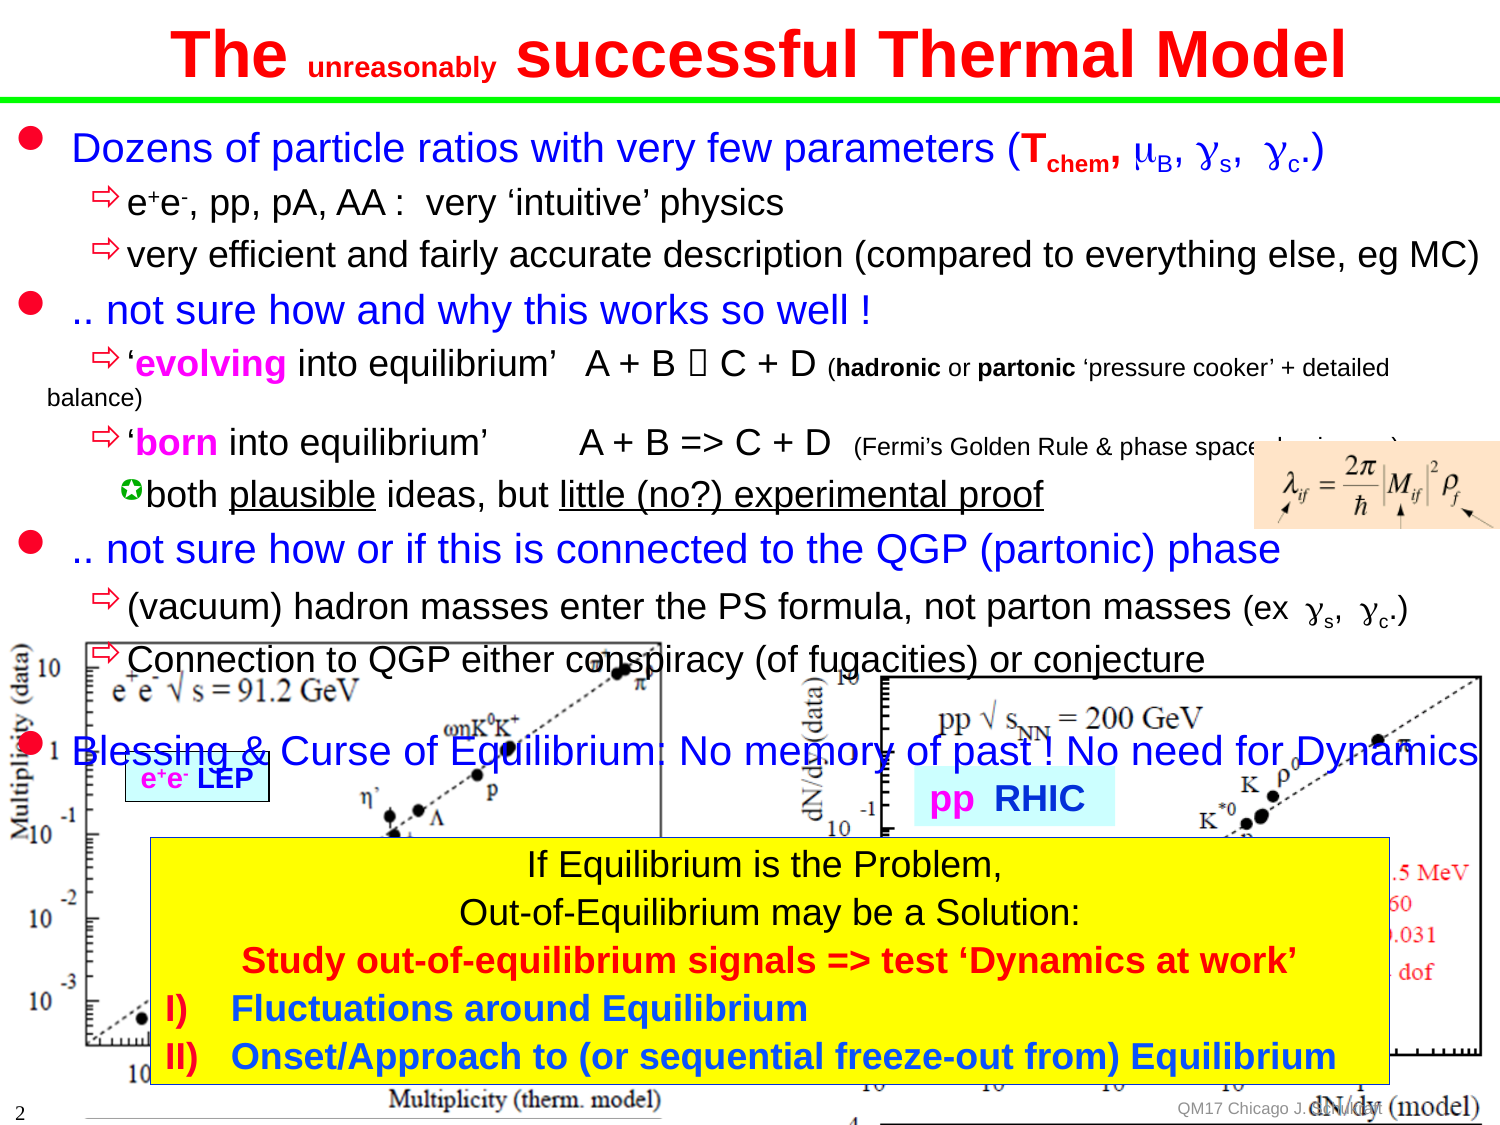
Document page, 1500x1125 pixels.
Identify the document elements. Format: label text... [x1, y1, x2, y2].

list Dozens of particle ratios with very few parameters (Tchem, mB, gs, gc.) e+e-, pp, pA, AA : very ‘intuitive’ physics very efficient and fairly accurate description (compared to everything else, eg MC) .. not sure how and why this works so well ! ‘evolving into equilibrium’ A + B  C + D (hadronic or partonic ‘pressure cooker’ + detailed balance) ‘born into equilibrium’ A + B => C + D (Fermi’s Golden Rule & phase space dominance) both plausible ideas, but little (no?) experimental proof .. not sure how or if this is connected to the QGP (partonic) phase (vacuum) hadron masses enter the PS formula, not parton masses (ex gs, gc.) Connection to QGP either conspiracy (of fugacities) or conjecture Blessing & Curse of Equilibrium: No memory of past ! No need for Dynamics [0, 113, 1500, 622]
picture [1253, 441, 1500, 529]
text_box If Equilibrium is the Problem, Out-of-Equilibrium may be a Solution: Study out-of-equilibrium signals => test ‘Dynamics at work’ Fluctuations around Equilibrium Onset/Approach to (or sequential freeze-out from) Equilibrium [693, 837, 791, 1085]
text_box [0, 633, 689, 1120]
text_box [796, 659, 1494, 1125]
title The unreasonably successful Thermal Model [150, 11, 1369, 101]
